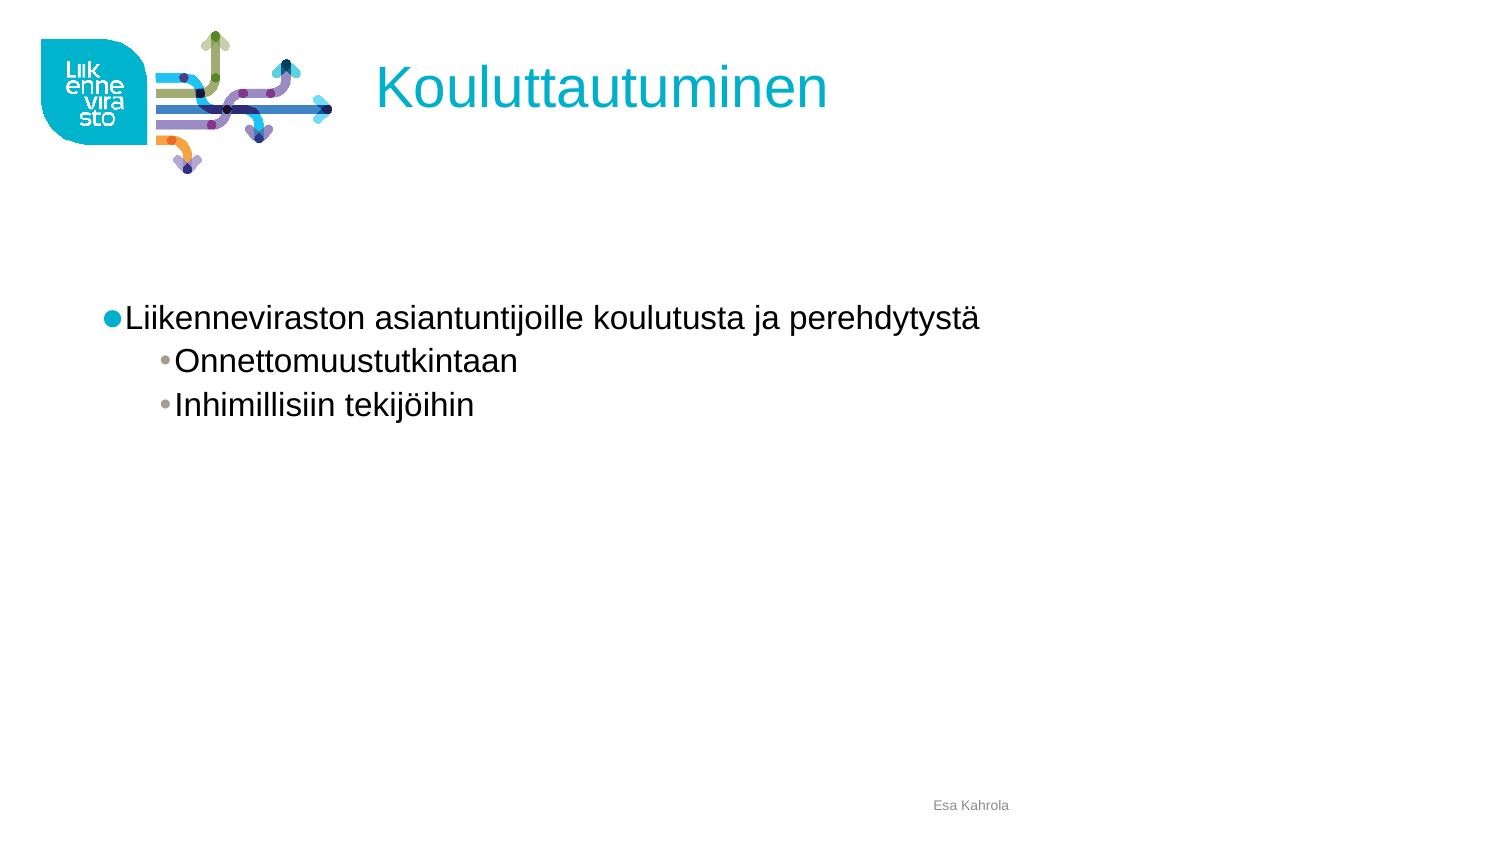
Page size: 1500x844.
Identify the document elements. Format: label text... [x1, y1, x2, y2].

footer Esa Kahrola [918, 782, 1397, 827]
picture [41, 31, 332, 174]
title Kouluttautuminen [360, 51, 1447, 127]
list Liikenneviraston asiantuntijoille koulutusta ja perehdytystä Onnettomuustutkintaan Inhimillisiin tekijöihin [85, 209, 1394, 753]
